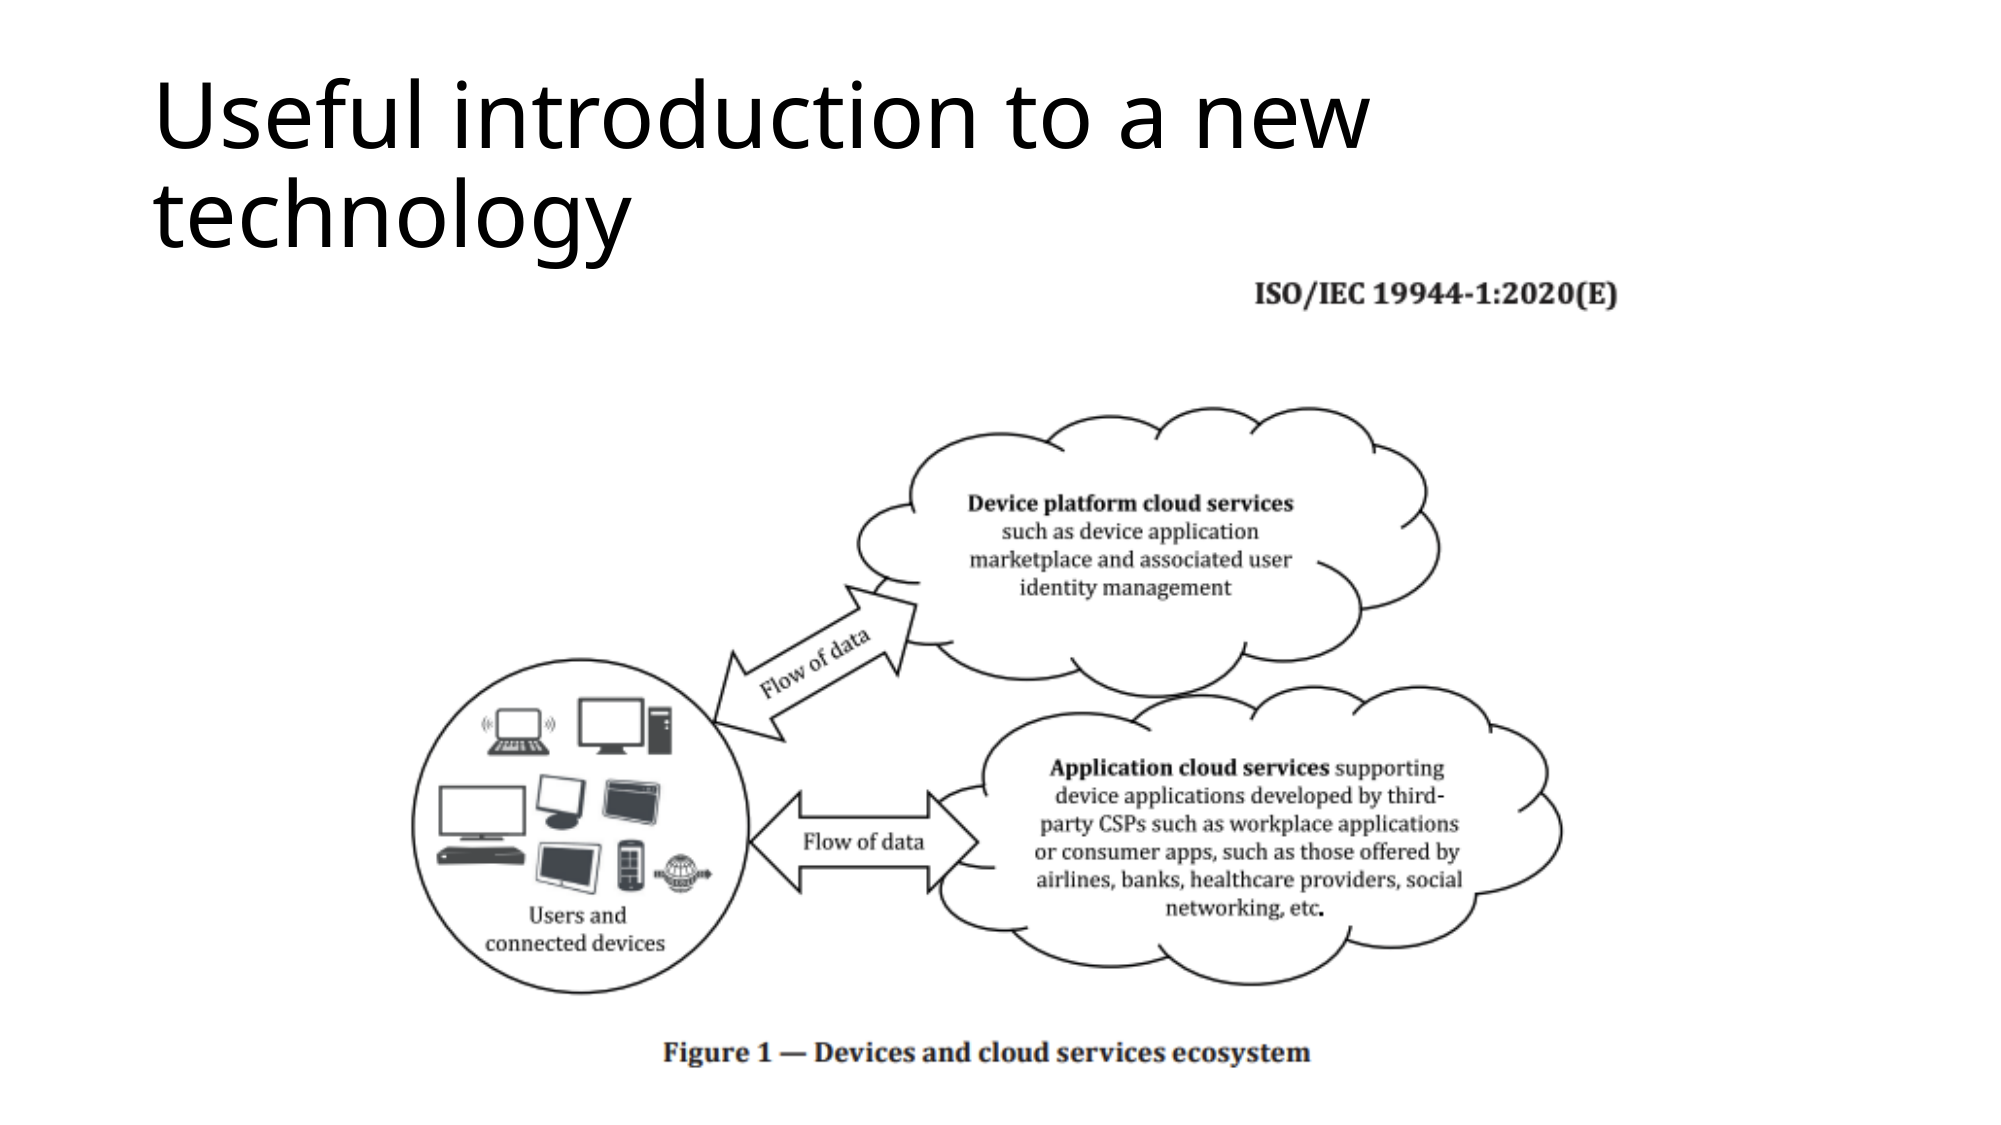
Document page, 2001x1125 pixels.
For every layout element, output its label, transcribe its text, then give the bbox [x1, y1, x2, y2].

title Useful introduction to a new technology [137, 59, 1863, 278]
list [371, 277, 1629, 1103]
